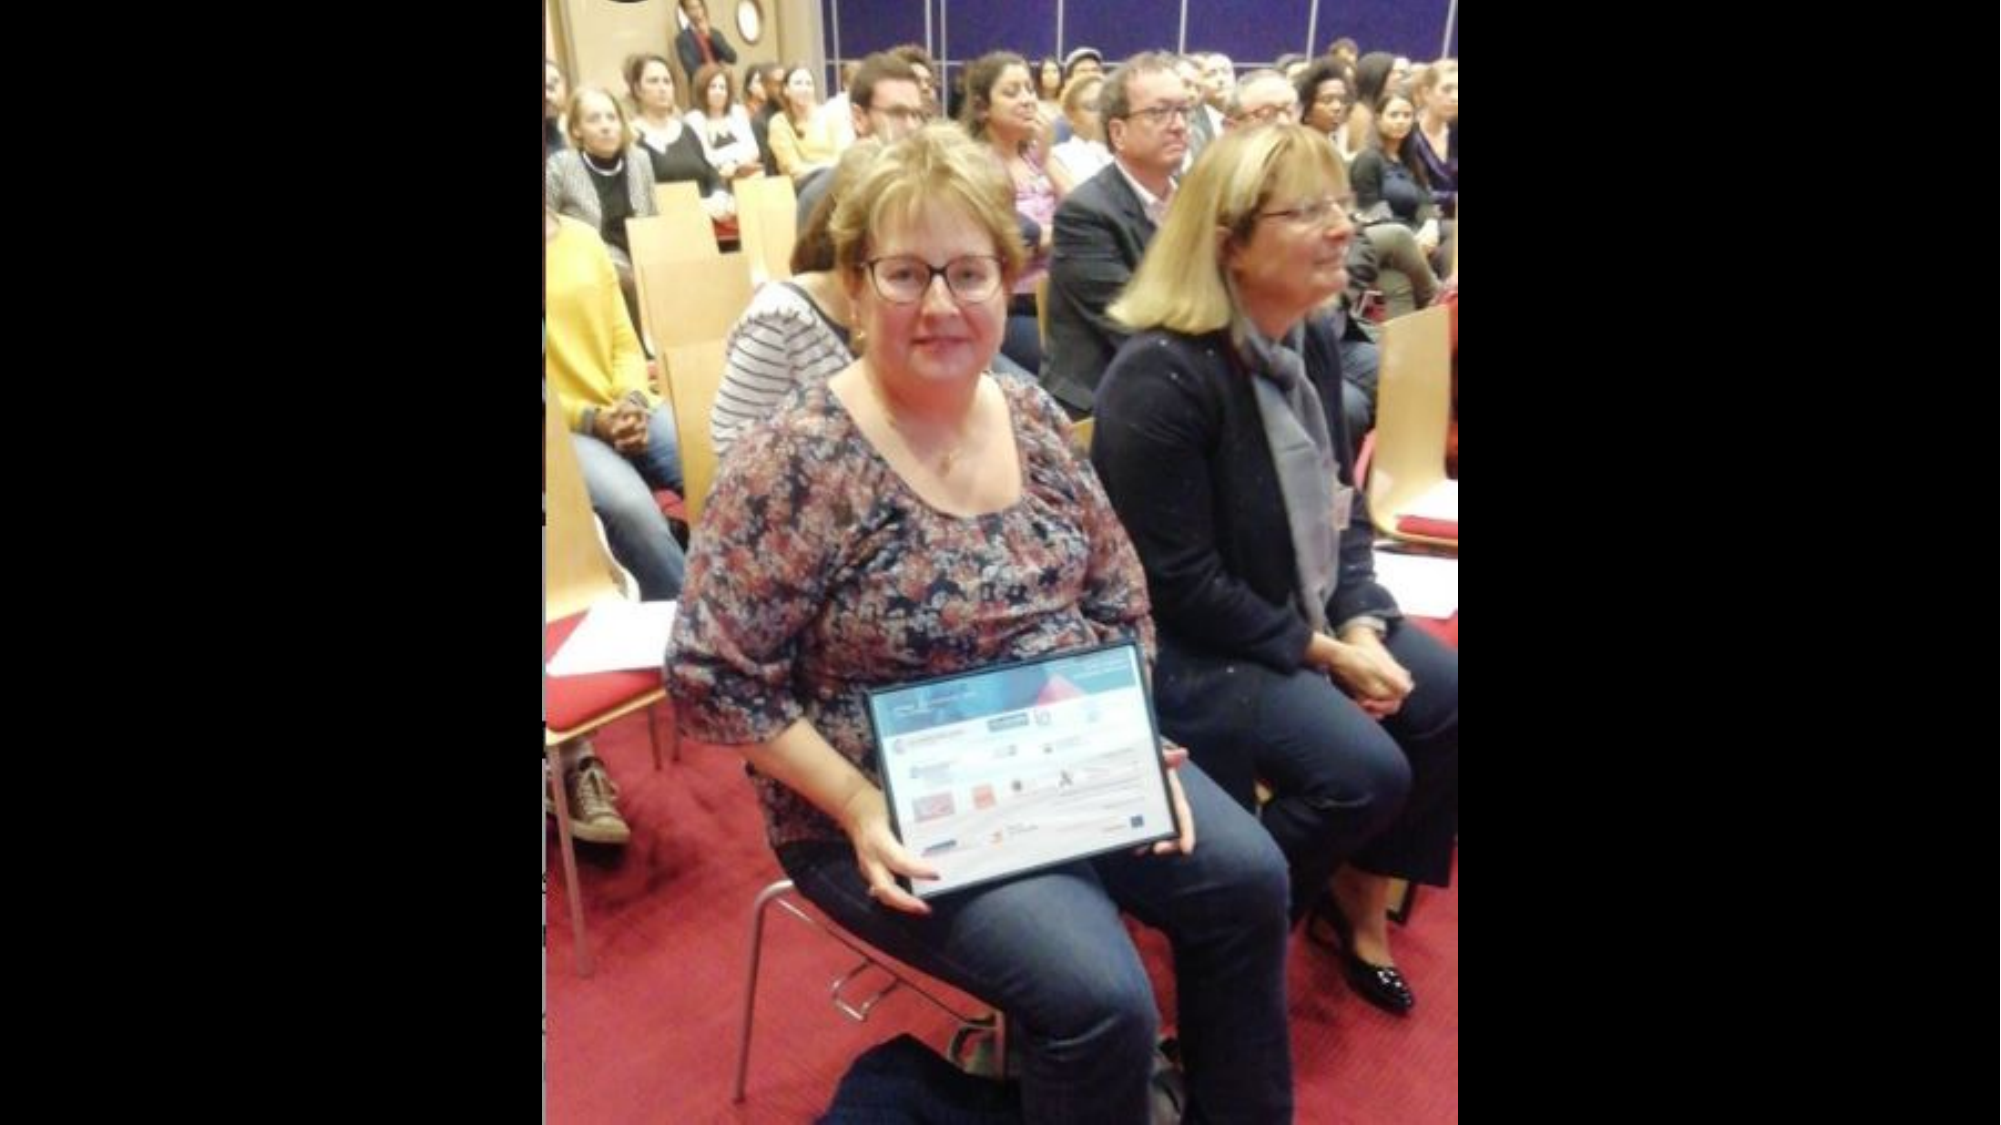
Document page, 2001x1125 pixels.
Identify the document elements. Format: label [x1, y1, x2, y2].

picture [542, 0, 1458, 1125]
